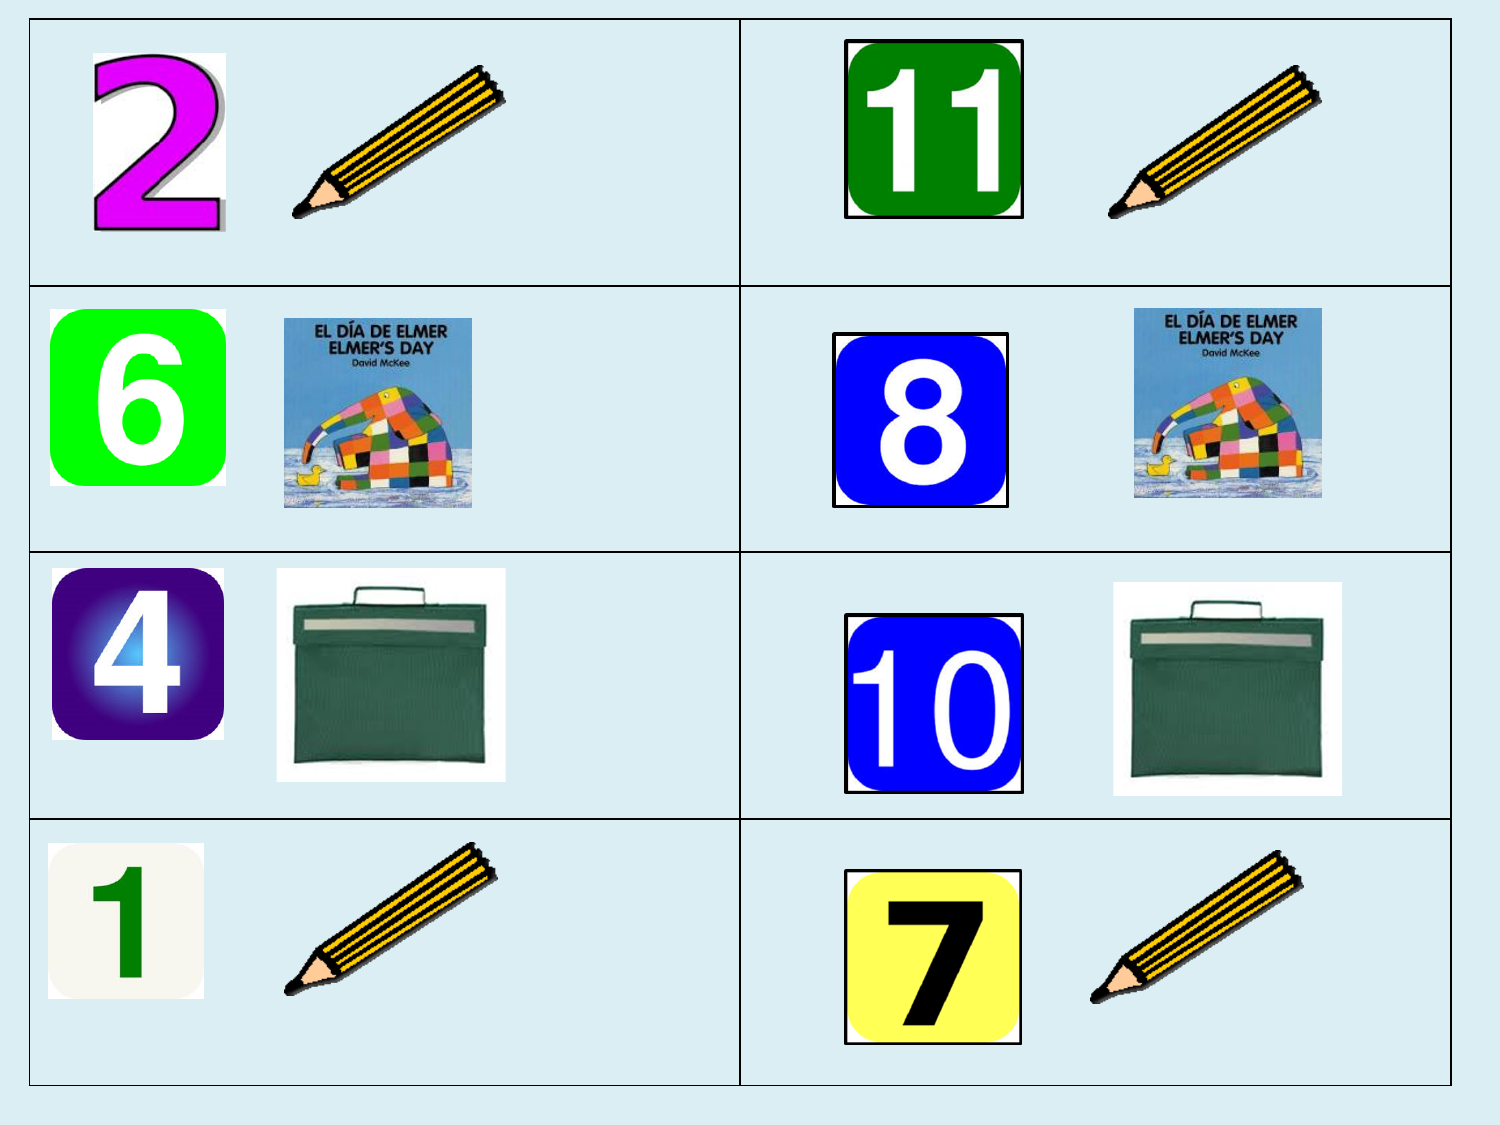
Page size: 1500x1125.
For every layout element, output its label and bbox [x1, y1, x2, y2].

picture [292, 65, 506, 220]
picture [844, 869, 1022, 1045]
picture [832, 332, 1009, 509]
table_cell [741, 553, 1450, 818]
picture [1107, 65, 1322, 220]
picture [844, 613, 1024, 794]
picture [49, 309, 227, 486]
table_cell [30, 287, 739, 551]
picture [844, 39, 1024, 220]
picture [1089, 850, 1304, 1005]
picture [276, 568, 506, 782]
picture [52, 568, 224, 740]
table_header [741, 20, 1450, 285]
table_cell [741, 287, 1450, 551]
picture [1113, 582, 1343, 796]
picture [92, 53, 227, 232]
table_header [30, 20, 739, 285]
picture [284, 842, 498, 997]
table_cell [30, 820, 739, 1085]
picture [284, 318, 472, 508]
table_cell [741, 820, 1450, 1085]
table_cell [30, 553, 739, 818]
picture [48, 843, 204, 999]
picture [1134, 308, 1322, 498]
